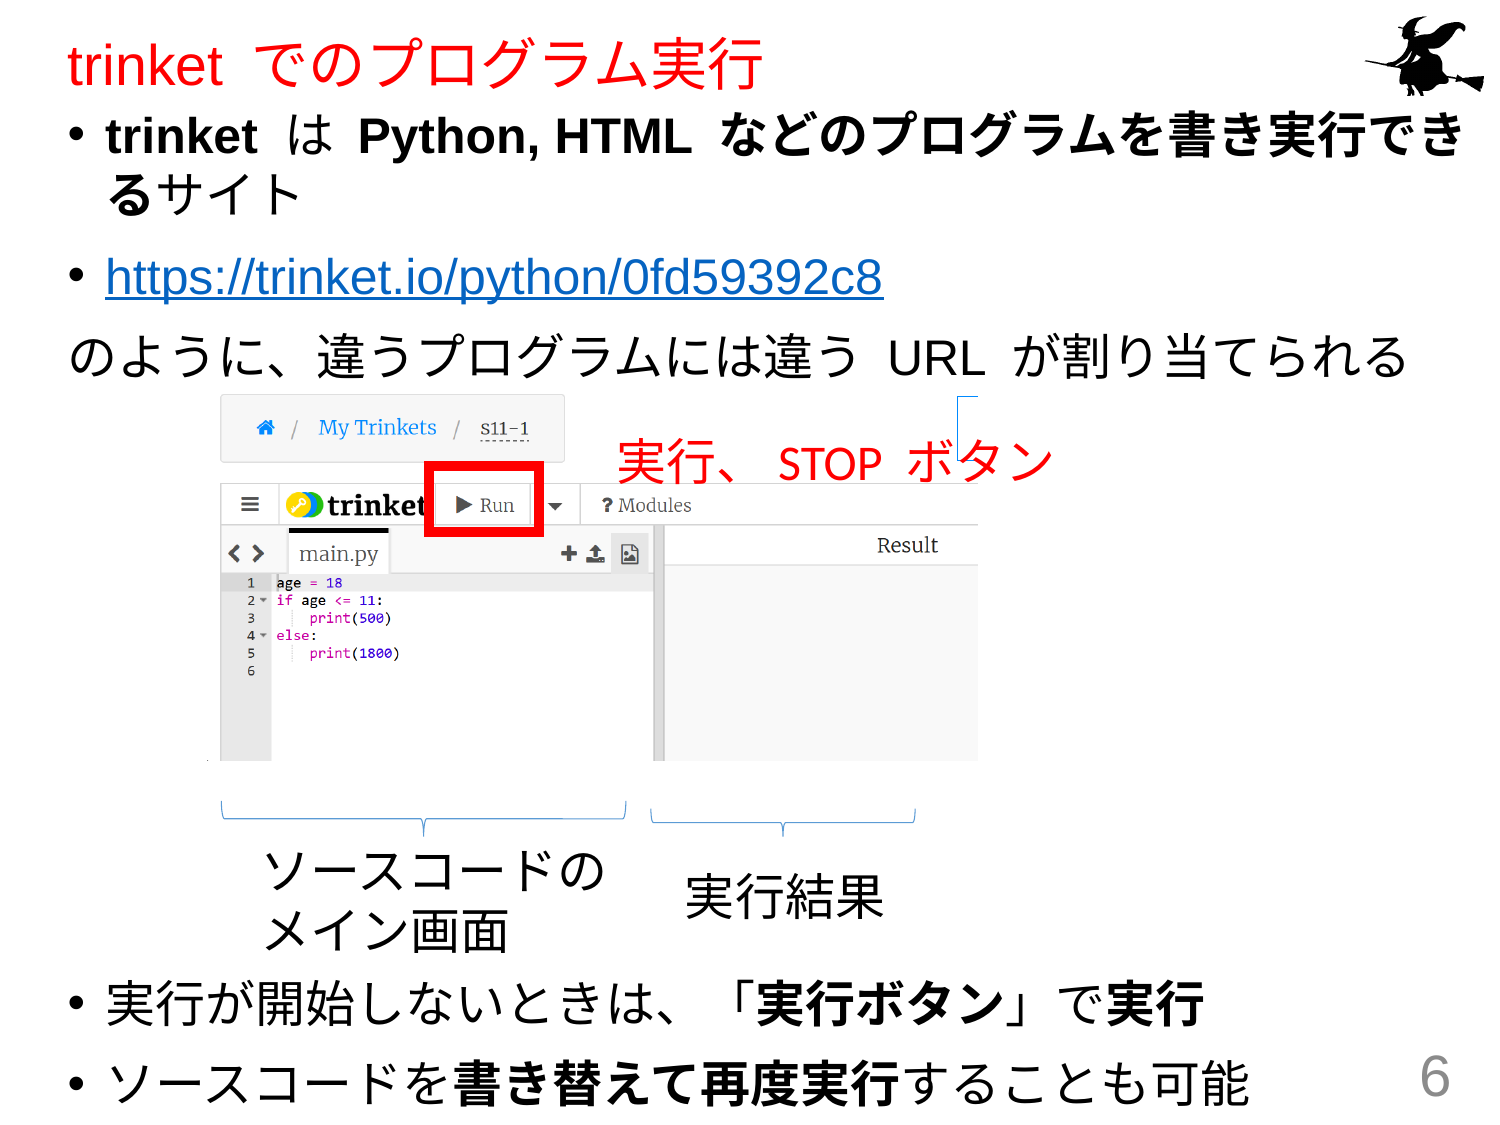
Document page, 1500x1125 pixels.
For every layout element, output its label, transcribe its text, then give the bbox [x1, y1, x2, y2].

text_box 実行結果 [670, 858, 900, 934]
picture [203, 381, 978, 761]
title trinket でのプログラム実行 [52, 28, 1441, 106]
text_box [220, 800, 627, 831]
text_box ソースコードの メイン画面 [245, 831, 623, 967]
slide_number 6 [1129, 1042, 1467, 1103]
list trinket は Python, HTML などのプログラムを書き実行できるサイト https://trinket.io/python/0fd59392c8 のように、違うプログラムには違う URL が割り当てられる 実行が開始しないときは、「実行ボタン」で実行 ソースコードを書き替えて再度実行することも可能 [52, 96, 1500, 1117]
text_box [650, 808, 916, 837]
picture [1362, 14, 1486, 96]
text_box 実行、STOP ボタン [978, 423, 1071, 498]
